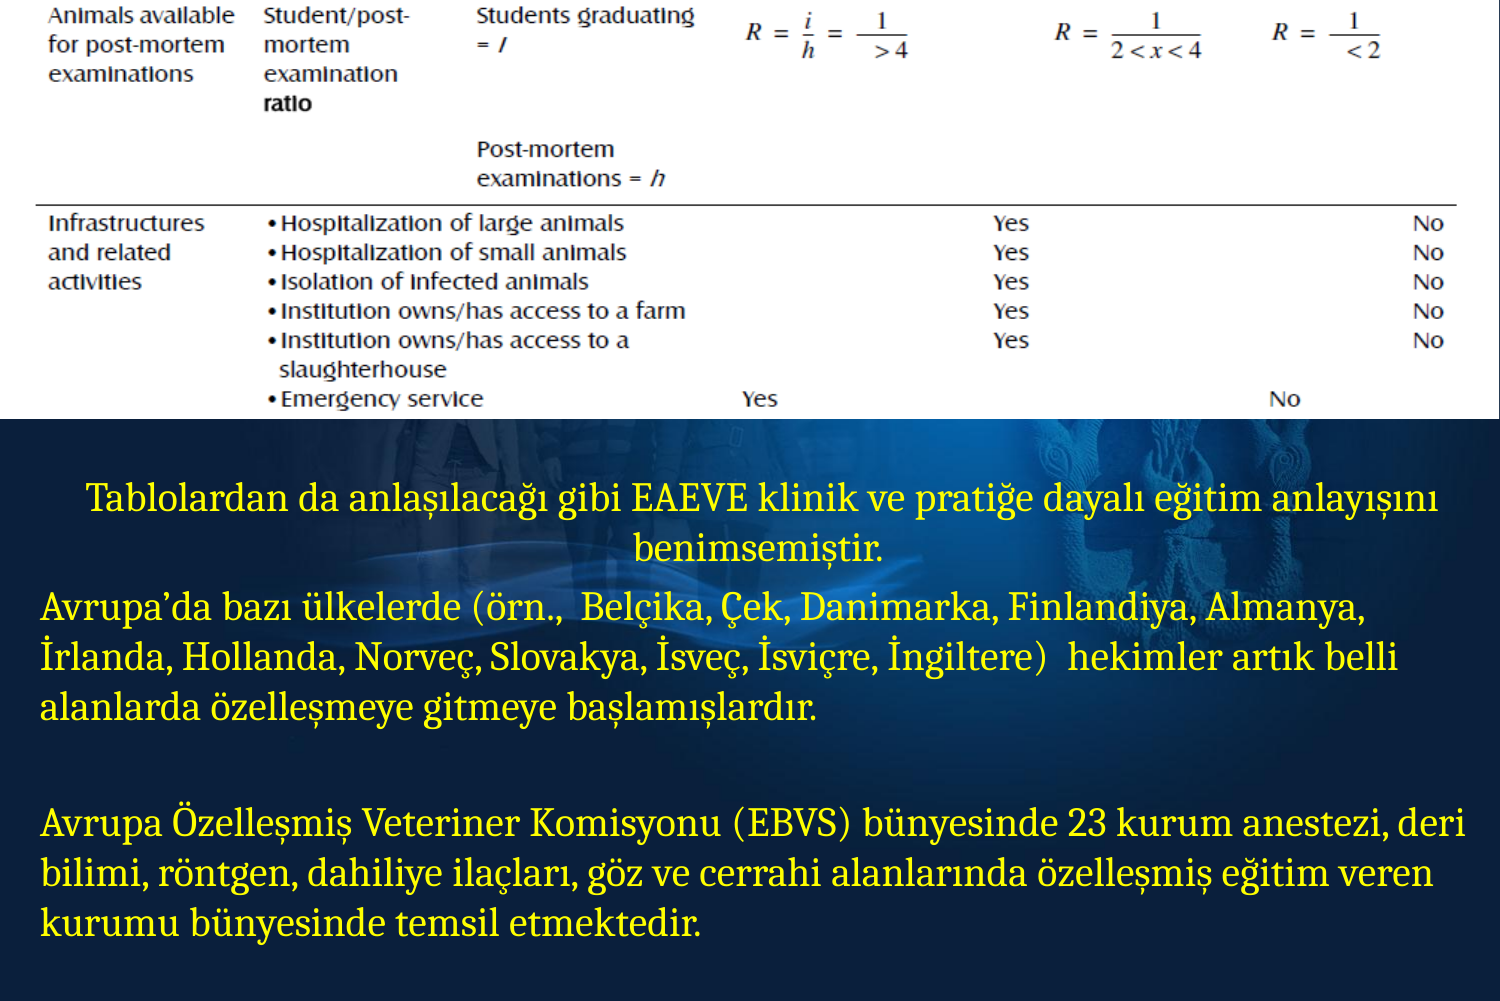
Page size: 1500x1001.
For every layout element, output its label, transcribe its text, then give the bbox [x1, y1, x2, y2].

picture [0, 0, 1500, 1001]
text_box Tablolardan da anlaşılacağı gibi EAEVE klinik ve pratiğe dayalı eğitim anlayışını benimsemiştir. Avrupa’da bazı ülkelerde (örn., Belçika, Çek, Danimarka, Finlandiya, Almanya, İrlanda, Hollanda, Norveç, Slovakya, İsveç, İsviçre, İngiltere) hekimler artık belli alanlarda özelleşmeye gitmeye başlamışlardır. Avrupa Özelleşmiş Veteriner Komisyonu (EBVS) bünyesinde 23 kurum anestezi, deri bilimi, röntgen, dahiliye ilaçları, göz ve cerrahi alanlarında özelleşmiş eğitim veren kurumu bünyesinde temsil etmektedir. [24, 462, 1500, 976]
